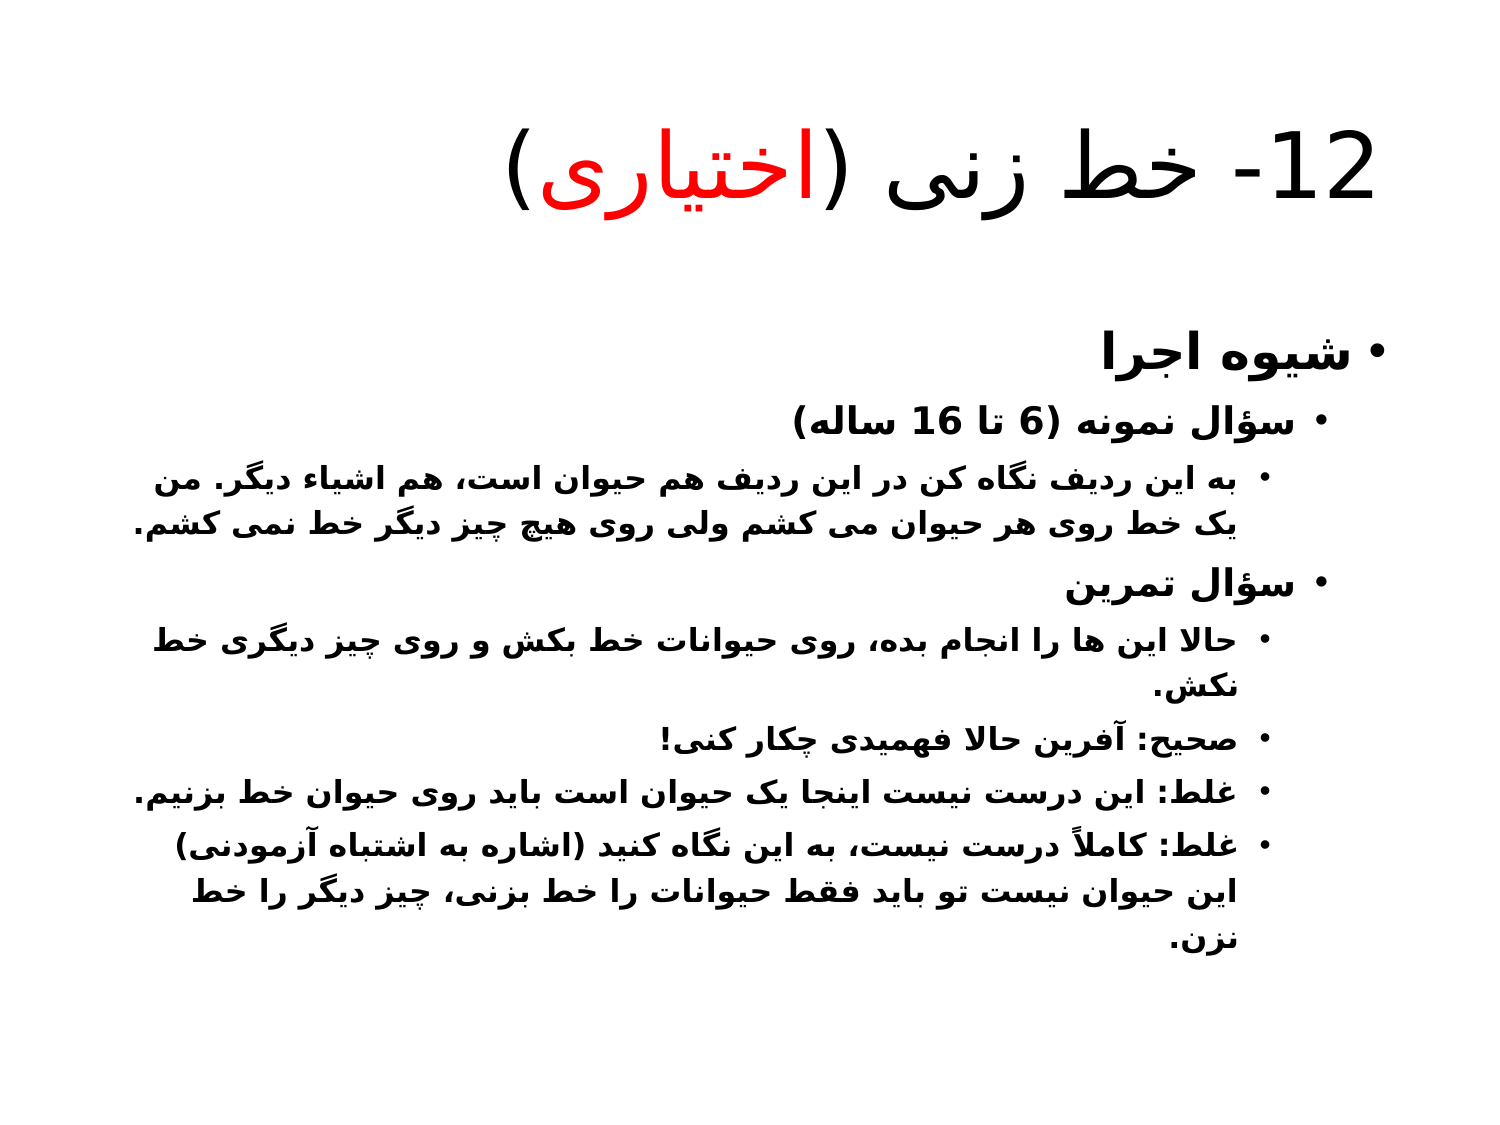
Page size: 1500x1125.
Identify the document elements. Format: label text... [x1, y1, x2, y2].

list شیوه اجرا سؤال نمونه (6 تا 16 ساله) به این ردیف نگاه کن در این ردیف هم حیوان است، هم اشیاء دیگر. من یک خط روی هر حیوان می کشم ولی روی هیچ چیز دیگر خط نمی کشم. سؤال تمرین حالا این ها را انجام بده، روی حیوانات خط بکش و روی چیز دیگری خط نکش. صحیح: آفرین حالا فهمیدی چکار کنی! غلط: این درست نیست اینجا یک حیوان است باید روی حیوان خط بزنیم. غلط: کاملاً درست نیست، به این نگاه کنید (اشاره به اشتباه آزمودنی) این حیوان نیست تو باید فقط حیوانات را خط بزنی، چیز دیگر را خط نزن. [103, 299, 1397, 1014]
title 12- خط زنی (اختیاری) [103, 59, 1397, 278]
